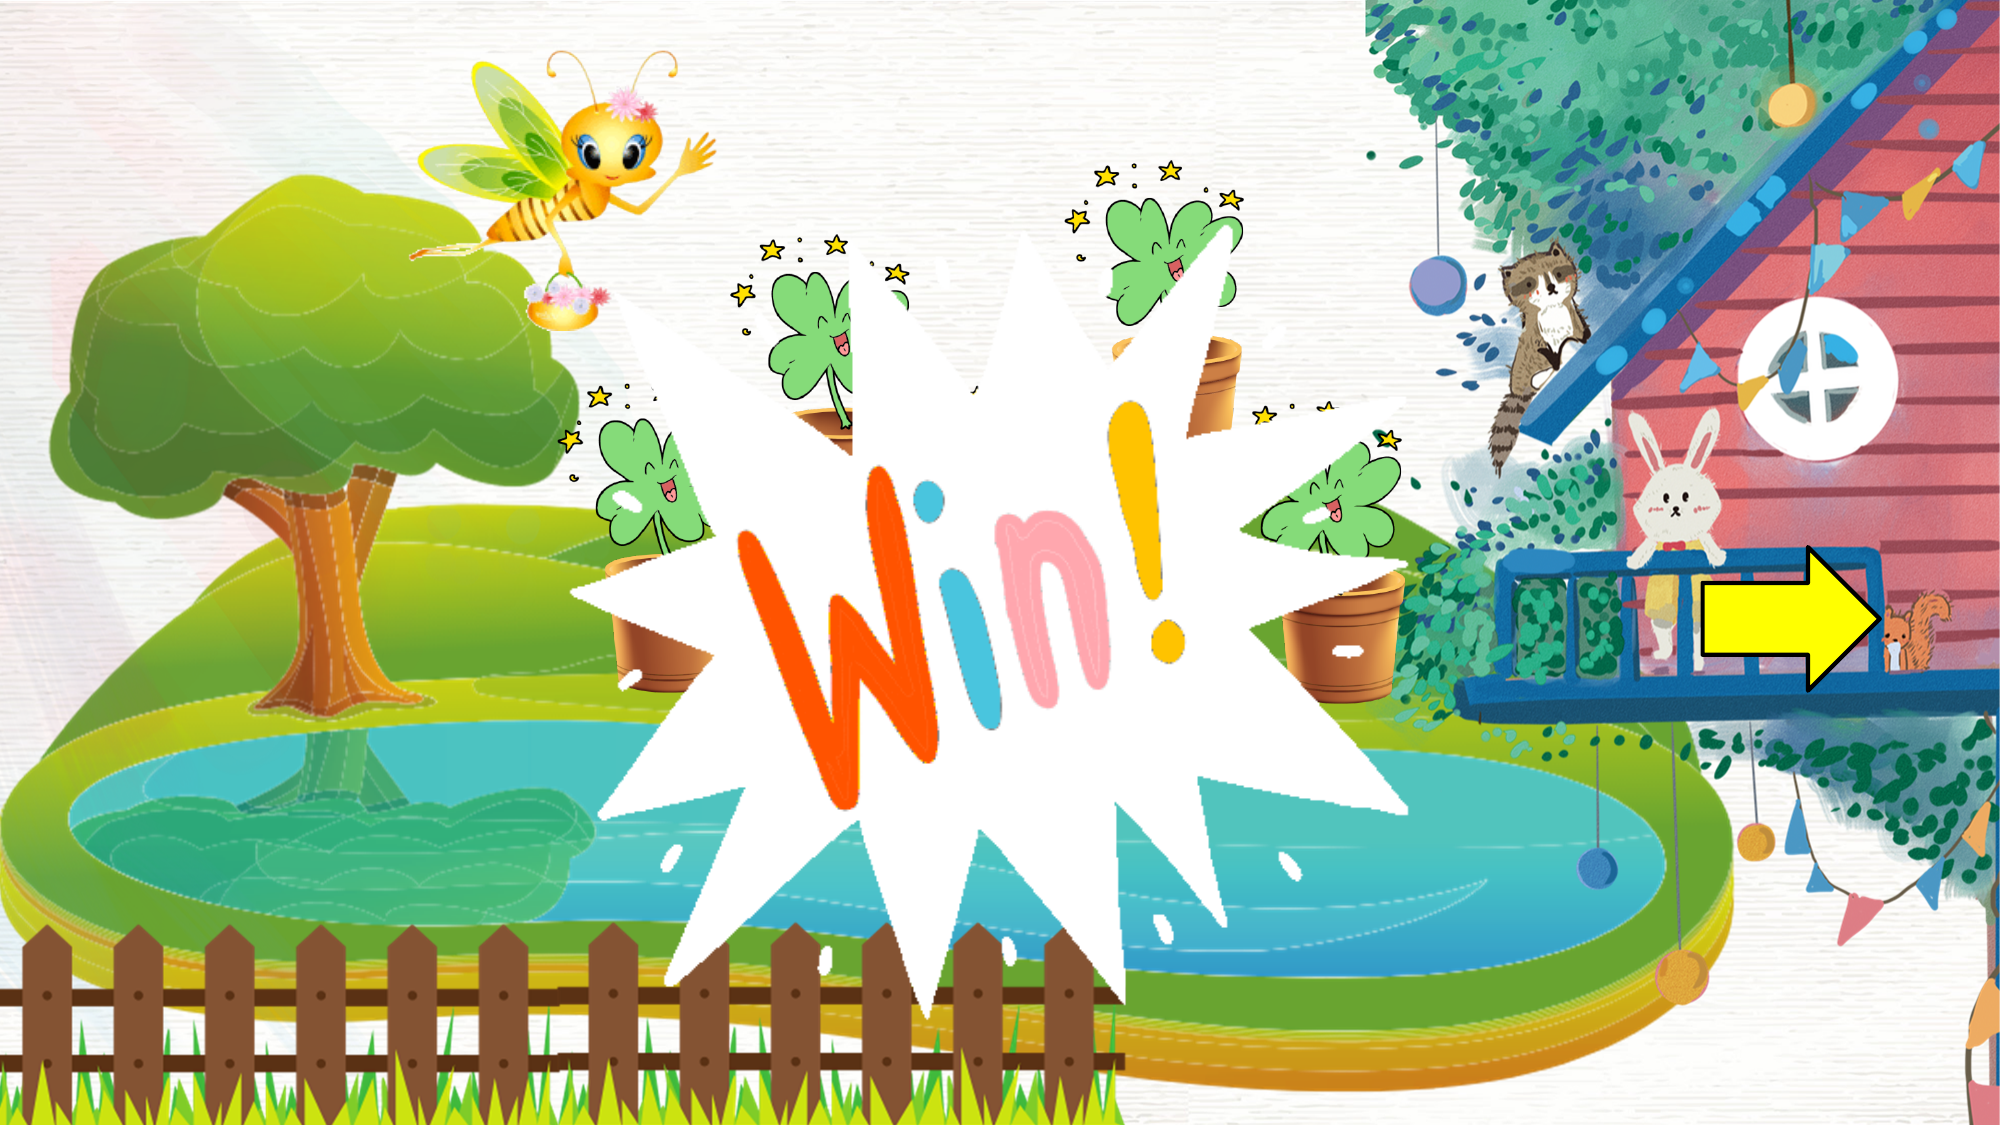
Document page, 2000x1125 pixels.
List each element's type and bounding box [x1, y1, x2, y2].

picture [0, 0, 2000, 1125]
text_box [1700, 545, 1882, 693]
